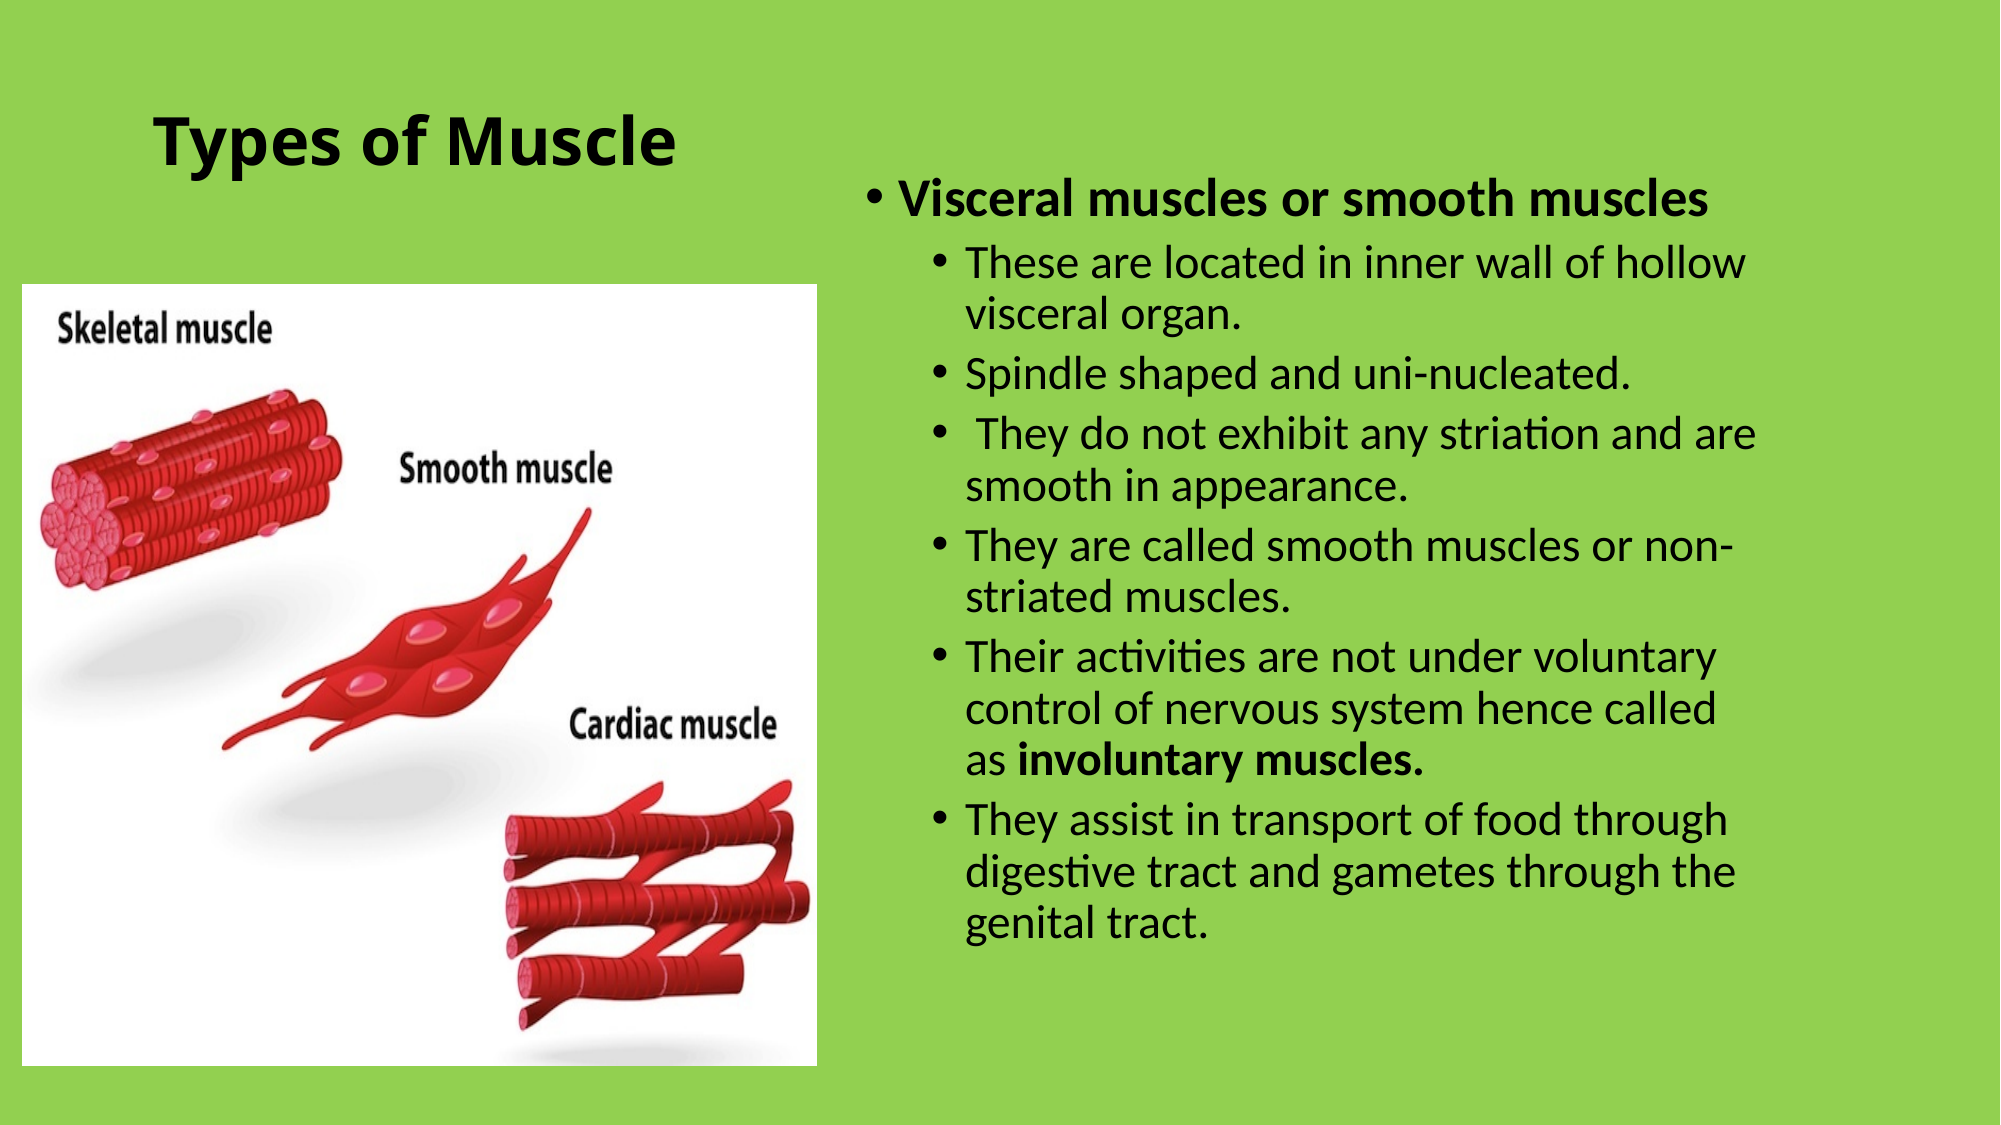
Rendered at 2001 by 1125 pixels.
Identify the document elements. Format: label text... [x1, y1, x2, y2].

title Types of Muscle [137, 75, 783, 284]
picture [22, 284, 817, 1066]
list Visceral muscles or smooth muscles These are located in inner wall of hollow visceral organ. Spindle shaped and uni-nucleated. They do not exhibit any striation and are smooth in appearance. They are called smooth muscles or non-striated muscles. Their activities are not under voluntary control of nervous system hence called as involuntary muscles. They assist in transport of food through digestive tract and gametes through the genital tract. [850, 161, 1863, 962]
